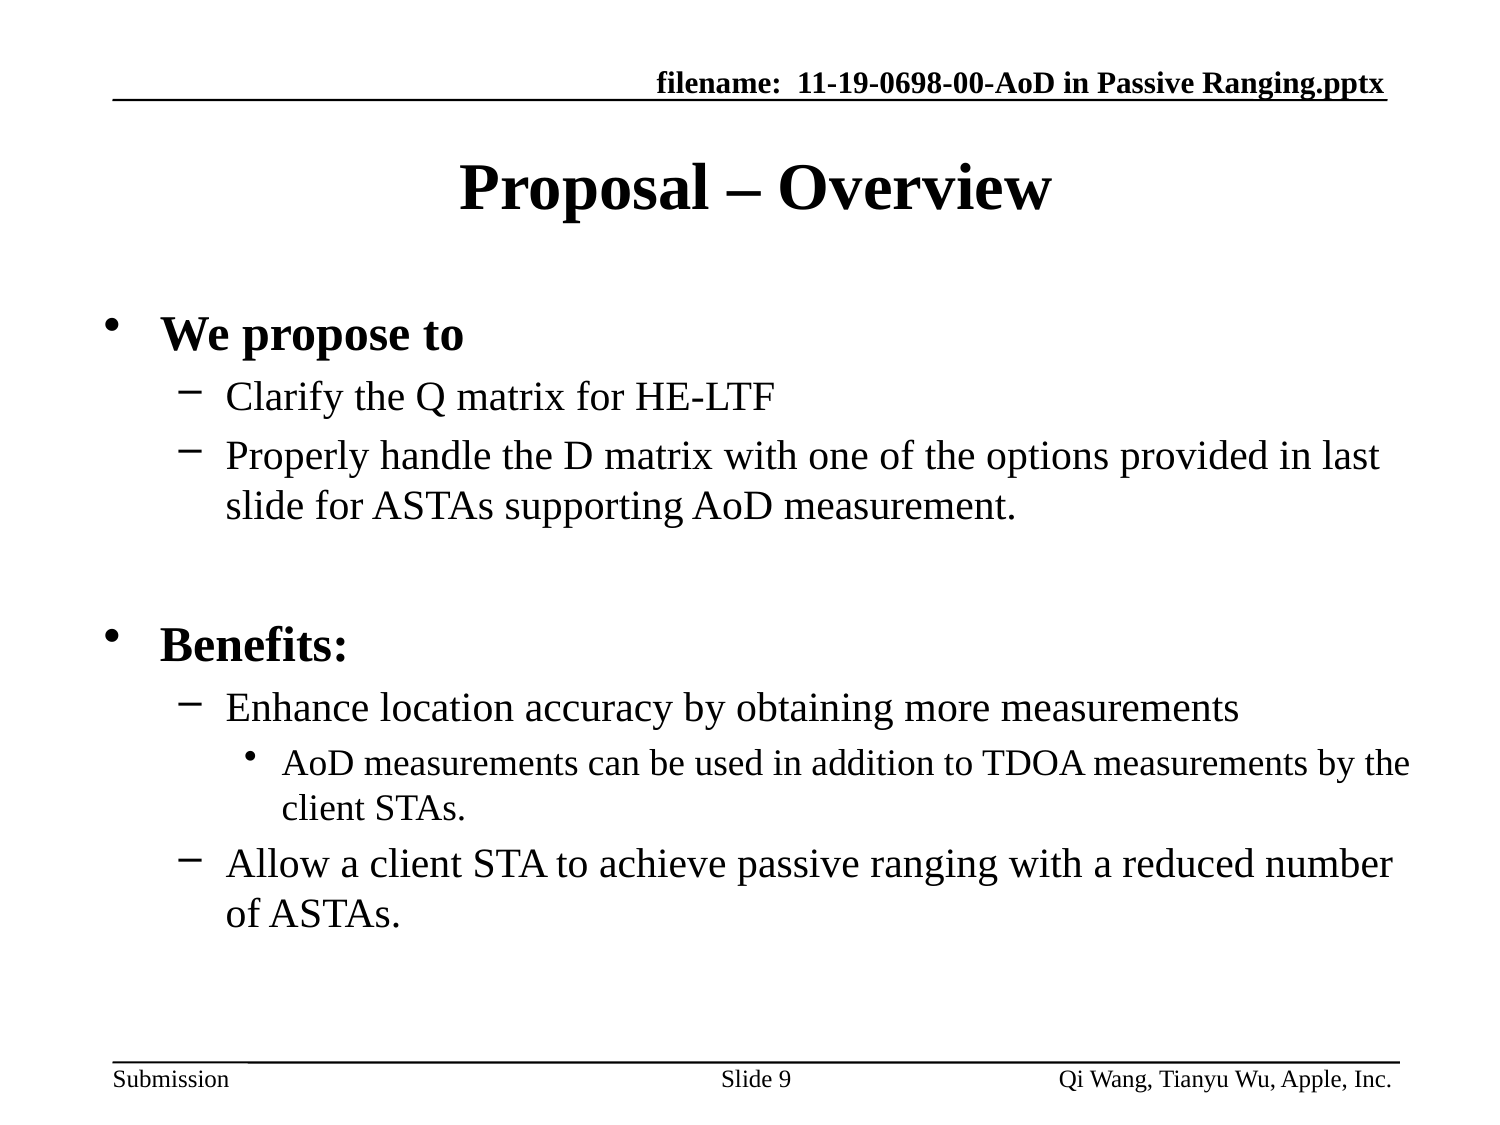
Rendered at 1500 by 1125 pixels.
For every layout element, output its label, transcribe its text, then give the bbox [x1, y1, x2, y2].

slide_number Slide 9 [712, 1062, 800, 1093]
list We propose to Clarify the Q matrix for HE-LTF Properly handle the D matrix with one of the options provided in last slide for ASTAs supporting AoD measurement. Benefits: Enhance location accuracy by obtaining more measurements AoD measurements can be used in addition to TDOA measurements by the client STAs. Allow a client STA to achieve passive ranging with a reduced number of ASTAs. [88, 293, 1447, 1060]
title Proposal – Overview [118, 138, 1394, 227]
footer Qi Wang, Tianyu Wu, Apple, Inc. [917, 1062, 1399, 1093]
